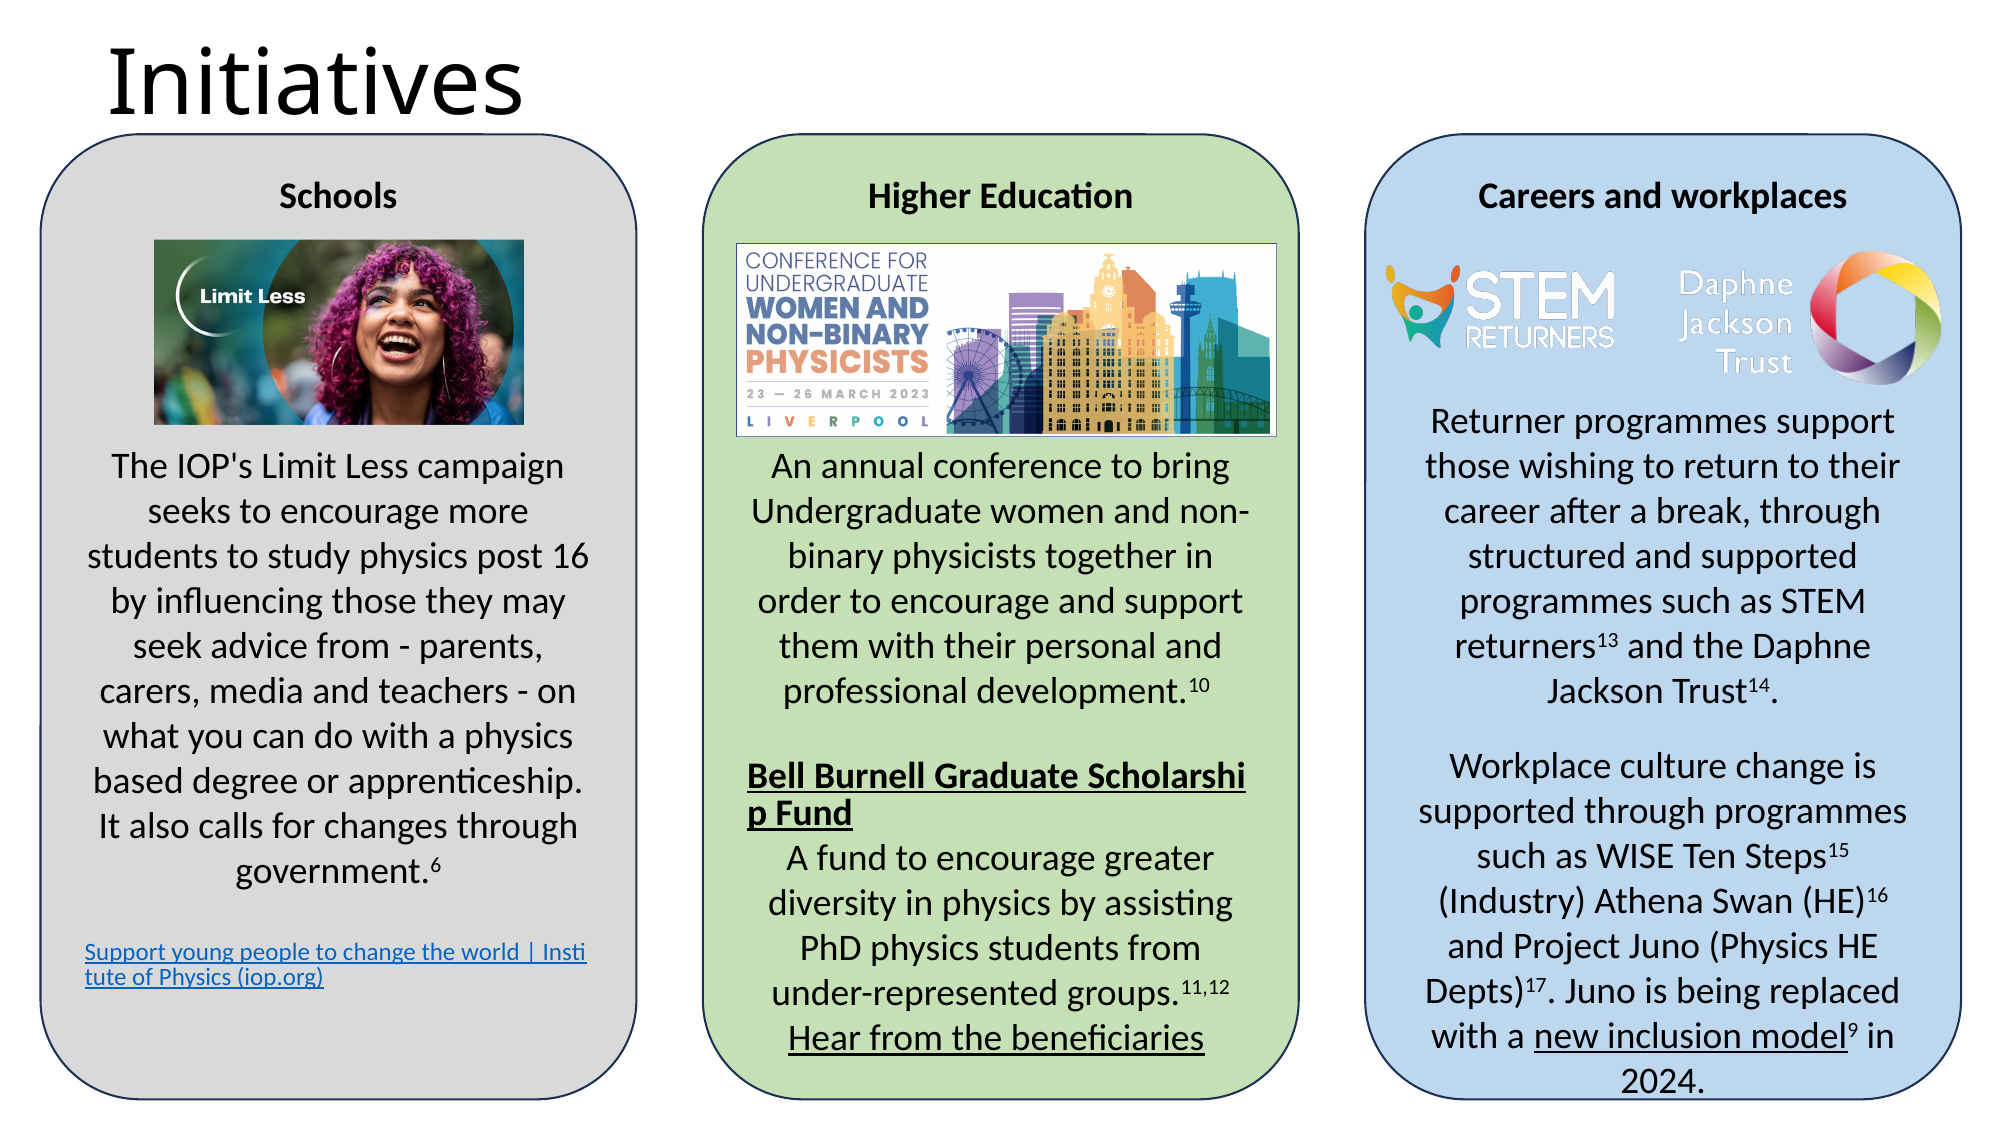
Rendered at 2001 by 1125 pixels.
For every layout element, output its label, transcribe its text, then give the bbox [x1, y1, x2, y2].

picture [154, 239, 524, 425]
text_box Schools The IOP's Limit Less campaign seeks to encourage more students to study physics post 16 by influencing those they may seek advice from - parents, carers, media and teachers - on what you can do with a physics based degree or apprenticeship. It also calls for changes through government.6 Support young people to change the world | Institute of Physics (iop.org) [39, 133, 638, 1101]
picture [1679, 251, 1943, 385]
picture [1386, 265, 1614, 348]
title Initiatives [92, 25, 1818, 145]
picture [736, 243, 1277, 437]
text_box Careers and workplaces Returner programmes support those wishing to return to their career after a break, through structured and supported programmes such as STEM returners13 and the Daphne Jackson Trust14. Workplace culture change is supported through programmes such as WISE Ten Steps15 (Industry) Athena Swan (HE)16 and Project Juno (Physics HE Depts)17. Juno is being replaced with a new inclusion model9 in 2024. [1364, 133, 1963, 1101]
text_box Higher Education An annual conference to bring Undergraduate women and non-binary physicists together in order to encourage and support them with their personal and professional development.10 Bell Burnell Graduate Scholarship Fund A fund to encourage greater diversity in physics by assisting PhD physics students from under-represented groups.11,12 Hear from the beneficiaries [701, 133, 1300, 1101]
